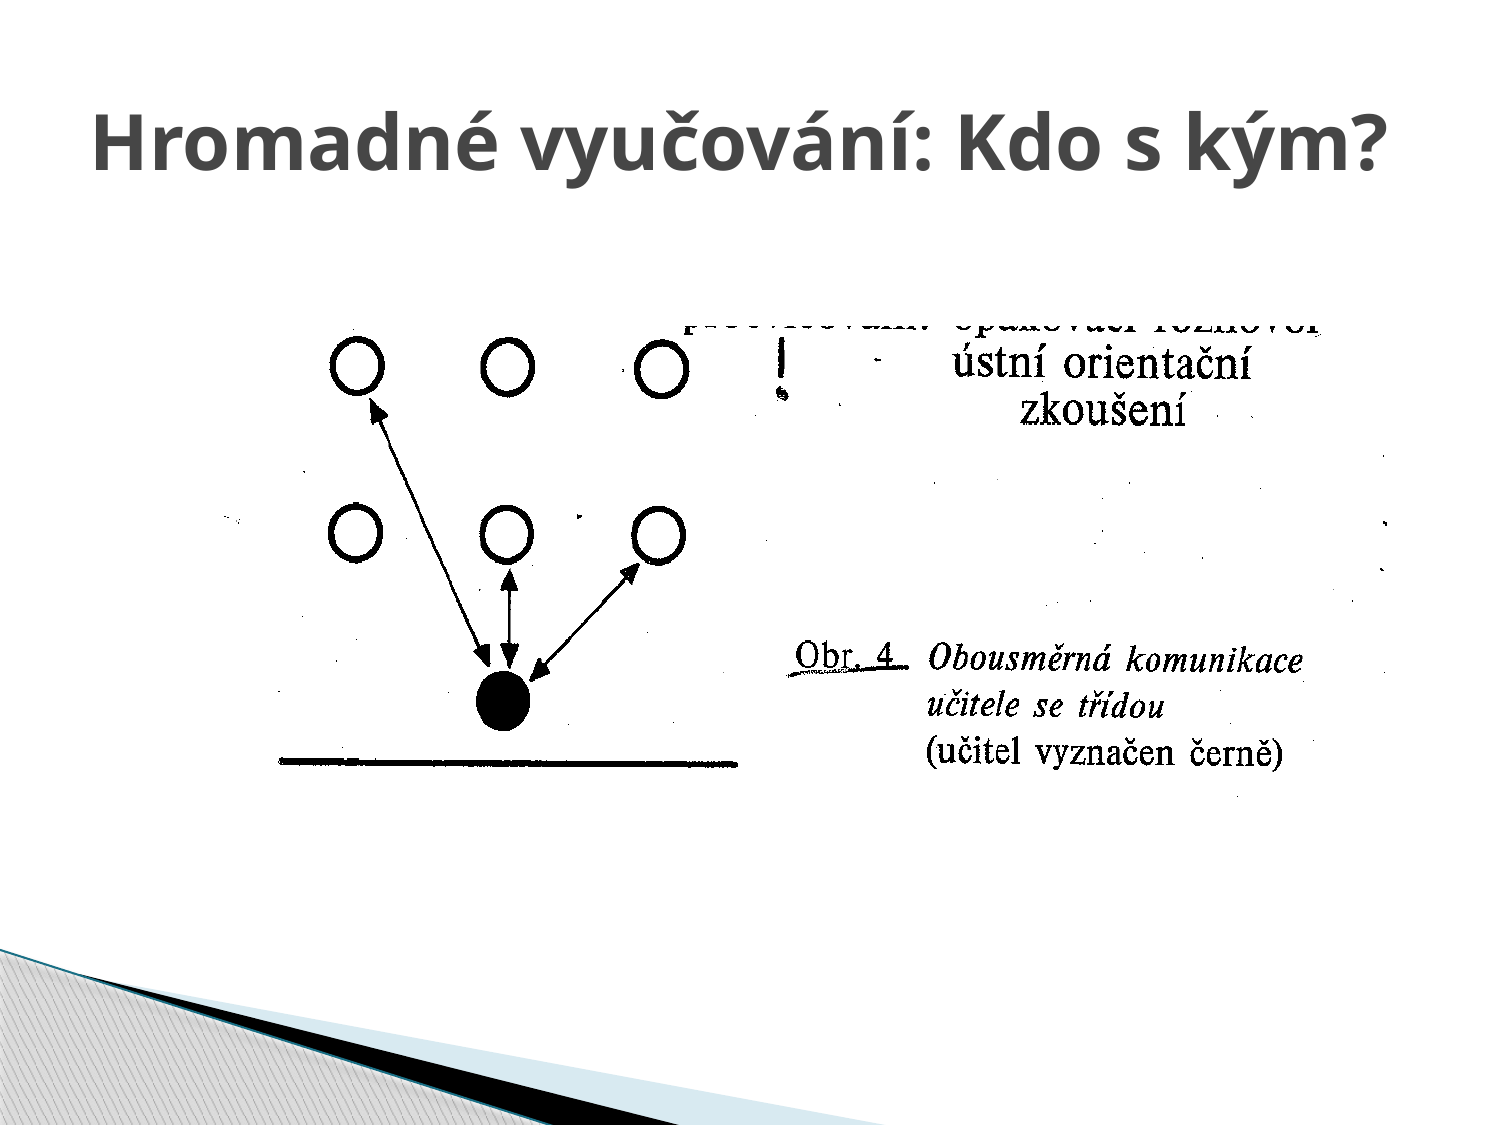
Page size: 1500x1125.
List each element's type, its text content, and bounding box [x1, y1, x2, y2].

title Hromadné vyučování: Kdo s kým? [75, 45, 1425, 233]
picture [206, 326, 1394, 799]
